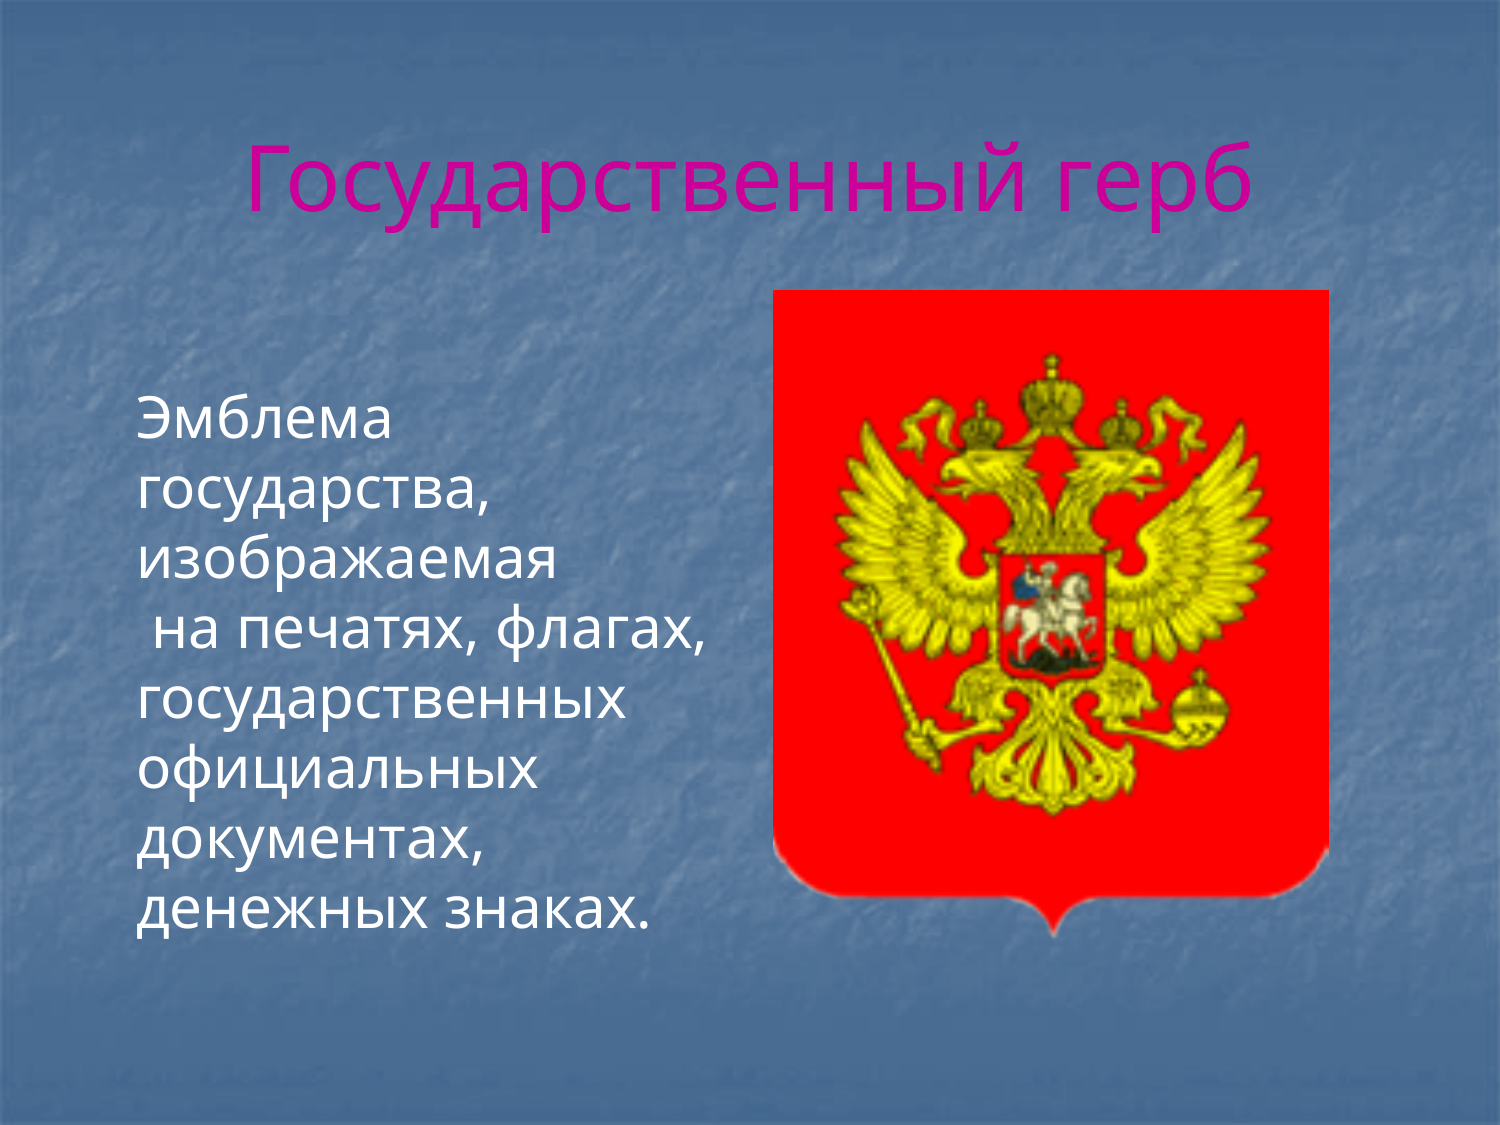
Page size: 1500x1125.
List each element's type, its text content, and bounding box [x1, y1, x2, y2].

title Государственный герб [74, 62, 1426, 288]
list Эмблема государства, изображаемая на печатях, флагах, государственных официальных документах, денежных знаках. [64, 290, 728, 967]
picture [773, 290, 1330, 942]
